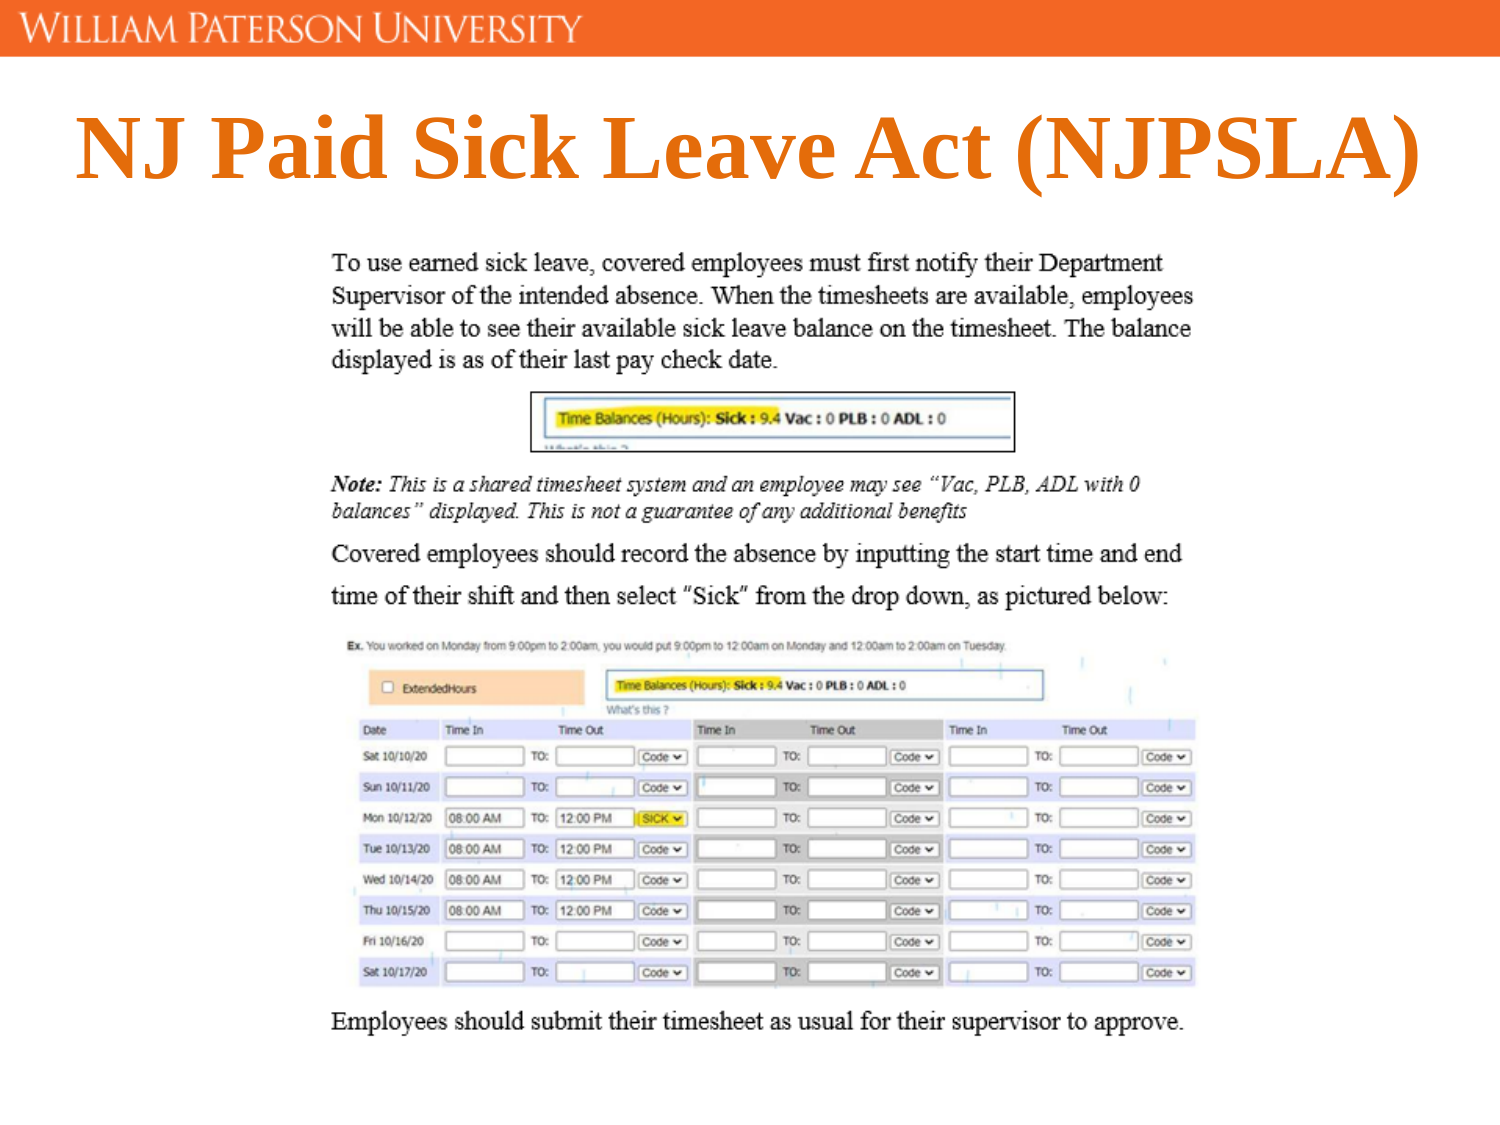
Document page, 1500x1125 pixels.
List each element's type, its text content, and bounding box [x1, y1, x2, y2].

text_box NJ Paid Sick Leave Act (NJPSLA) [0, 74, 1500, 210]
picture [302, 240, 1241, 1058]
